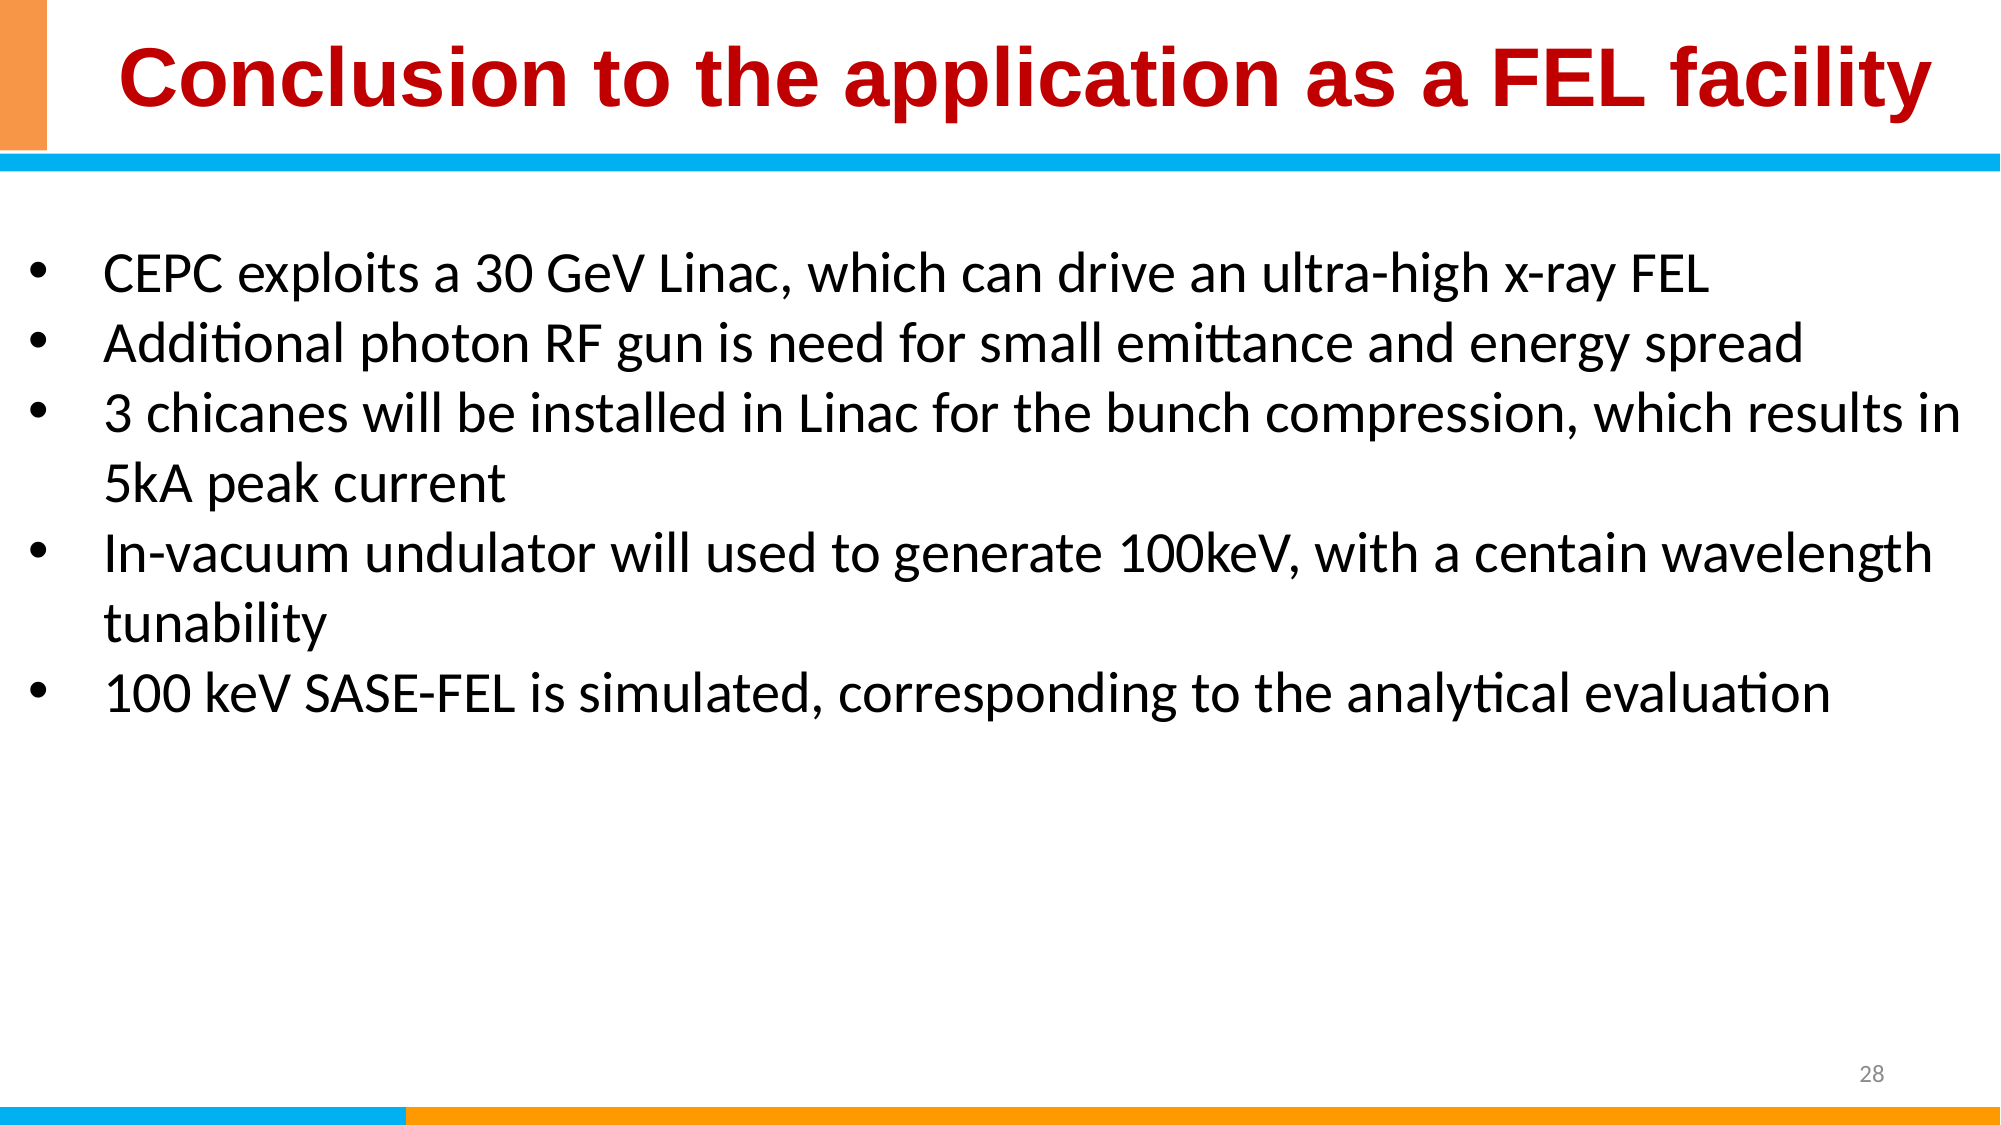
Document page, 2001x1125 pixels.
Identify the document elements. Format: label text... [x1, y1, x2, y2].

text_box CEPC exploits a 30 GeV Linac, which can drive an ultra-high x-ray FEL Additional photon RF gun is need for small emittance and energy spread 3 chicanes will be installed in Linac for the bunch compression, which results in 5kA peak current In-vacuum undulator will used to generate 100keV, with a centain wavelength tunability 100 keV SASE-FEL is simulated, corresponding to the analytical evaluation [13, 227, 1990, 732]
text_box Conclusion to the application as a FEL facility [55, 19, 1998, 140]
slide_number 28 [1433, 1042, 1900, 1103]
